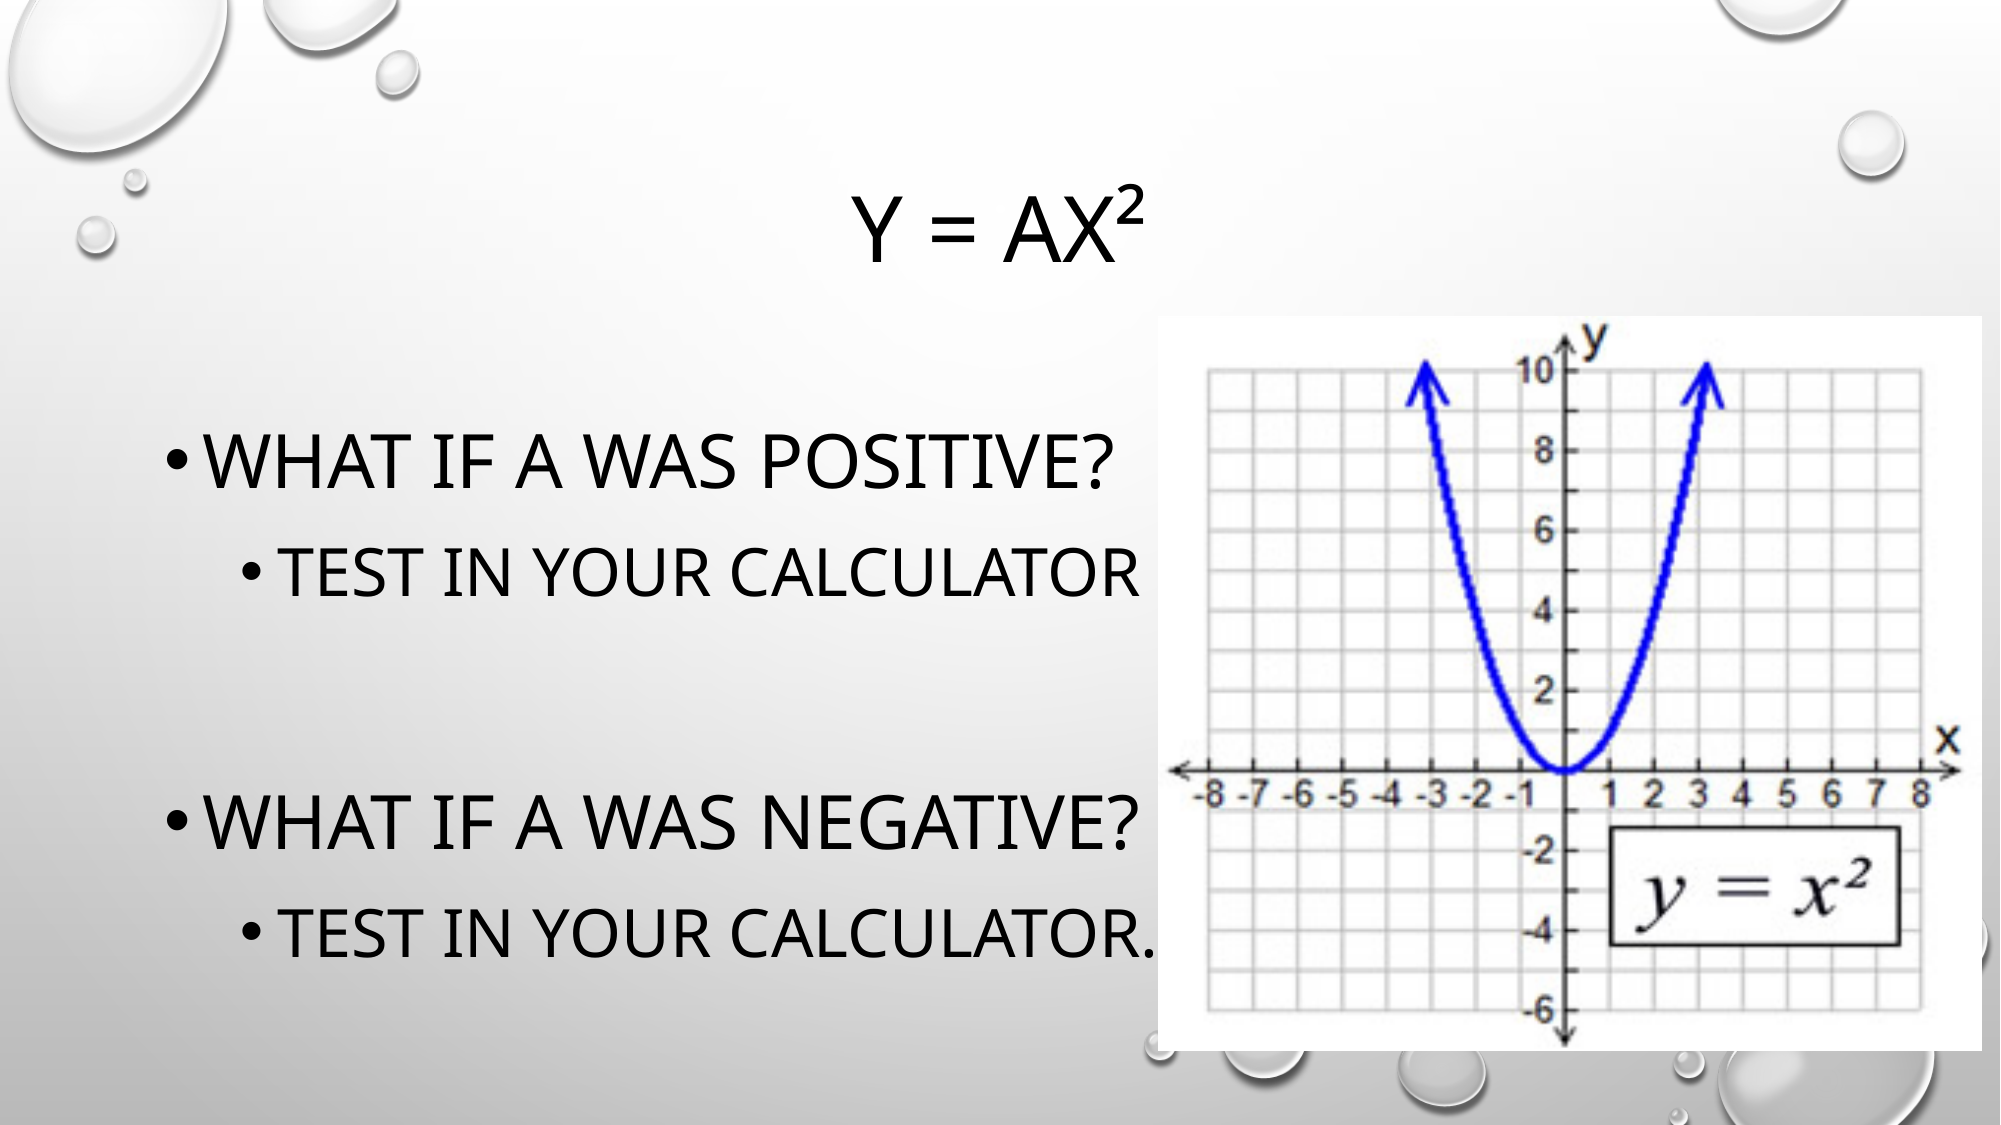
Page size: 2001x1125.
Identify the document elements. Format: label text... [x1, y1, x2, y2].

picture [0, 0, 2000, 1125]
title Y = ax² [149, 101, 1851, 364]
list What if A was positive? Test in your calculator What if A Was negative? Test in your calculator. [149, 388, 1152, 950]
